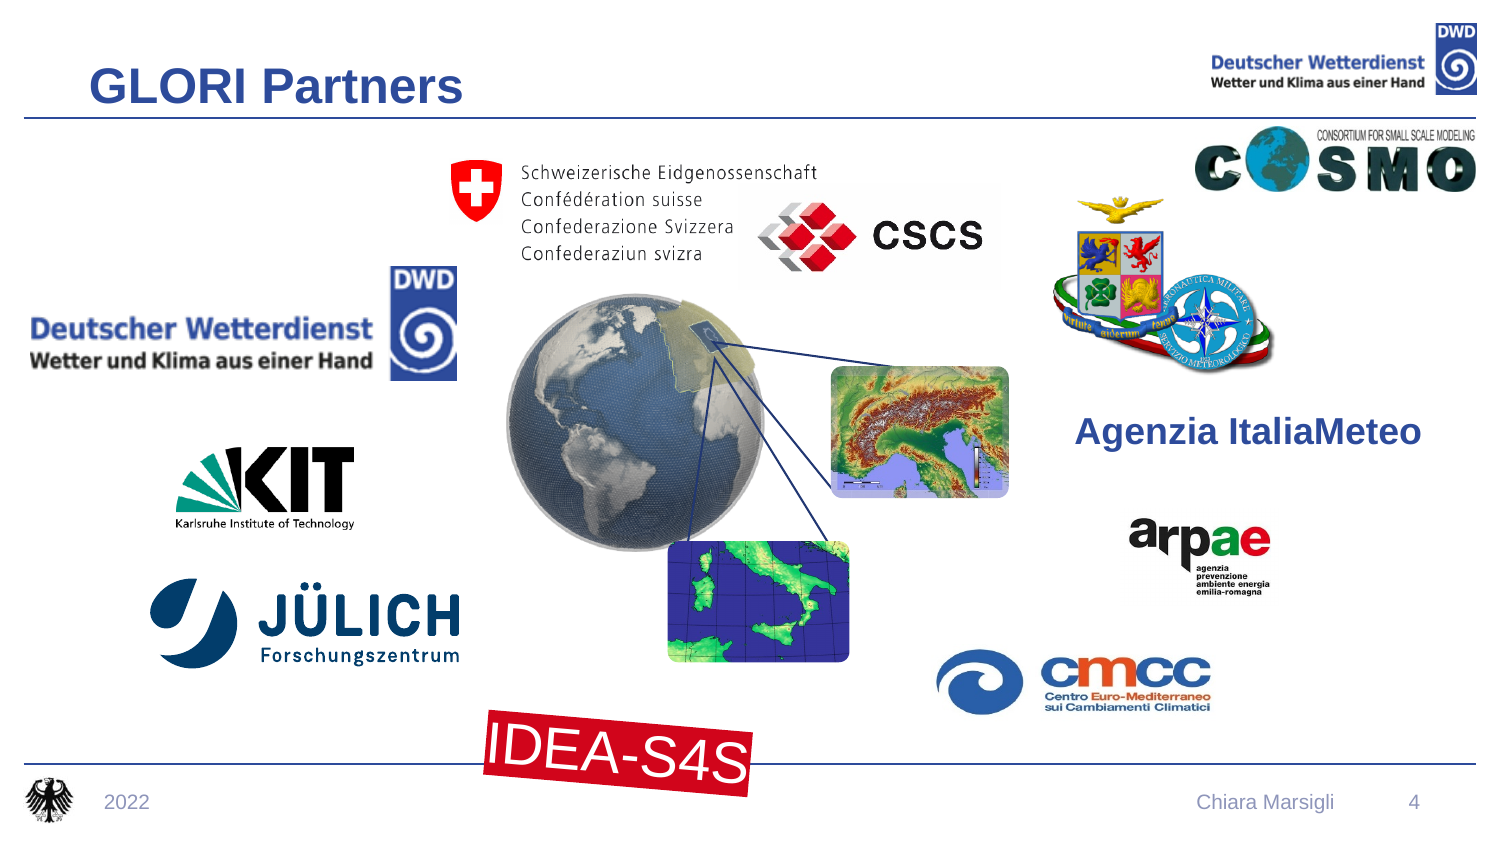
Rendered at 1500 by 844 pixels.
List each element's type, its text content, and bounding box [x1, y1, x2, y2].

picture [176, 447, 354, 530]
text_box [494, 288, 1009, 663]
picture [737, 183, 1001, 290]
text_box Agenzia ItaliaMeteo [1059, 399, 1440, 459]
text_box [1049, 164, 1324, 398]
slide_number 4 [1350, 777, 1436, 823]
picture [23, 776, 75, 824]
title GLORI Partners [77, 60, 480, 115]
picture [29, 266, 457, 381]
picture [931, 644, 1222, 723]
footer Chiara Marsigli [440, 777, 1350, 823]
picture [1195, 126, 1476, 192]
slide_number 2022 [88, 777, 440, 823]
picture [1120, 508, 1279, 606]
picture [150, 578, 459, 669]
picture [1211, 23, 1477, 95]
text_box IDEA-S4S [467, 695, 773, 806]
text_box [449, 157, 818, 264]
